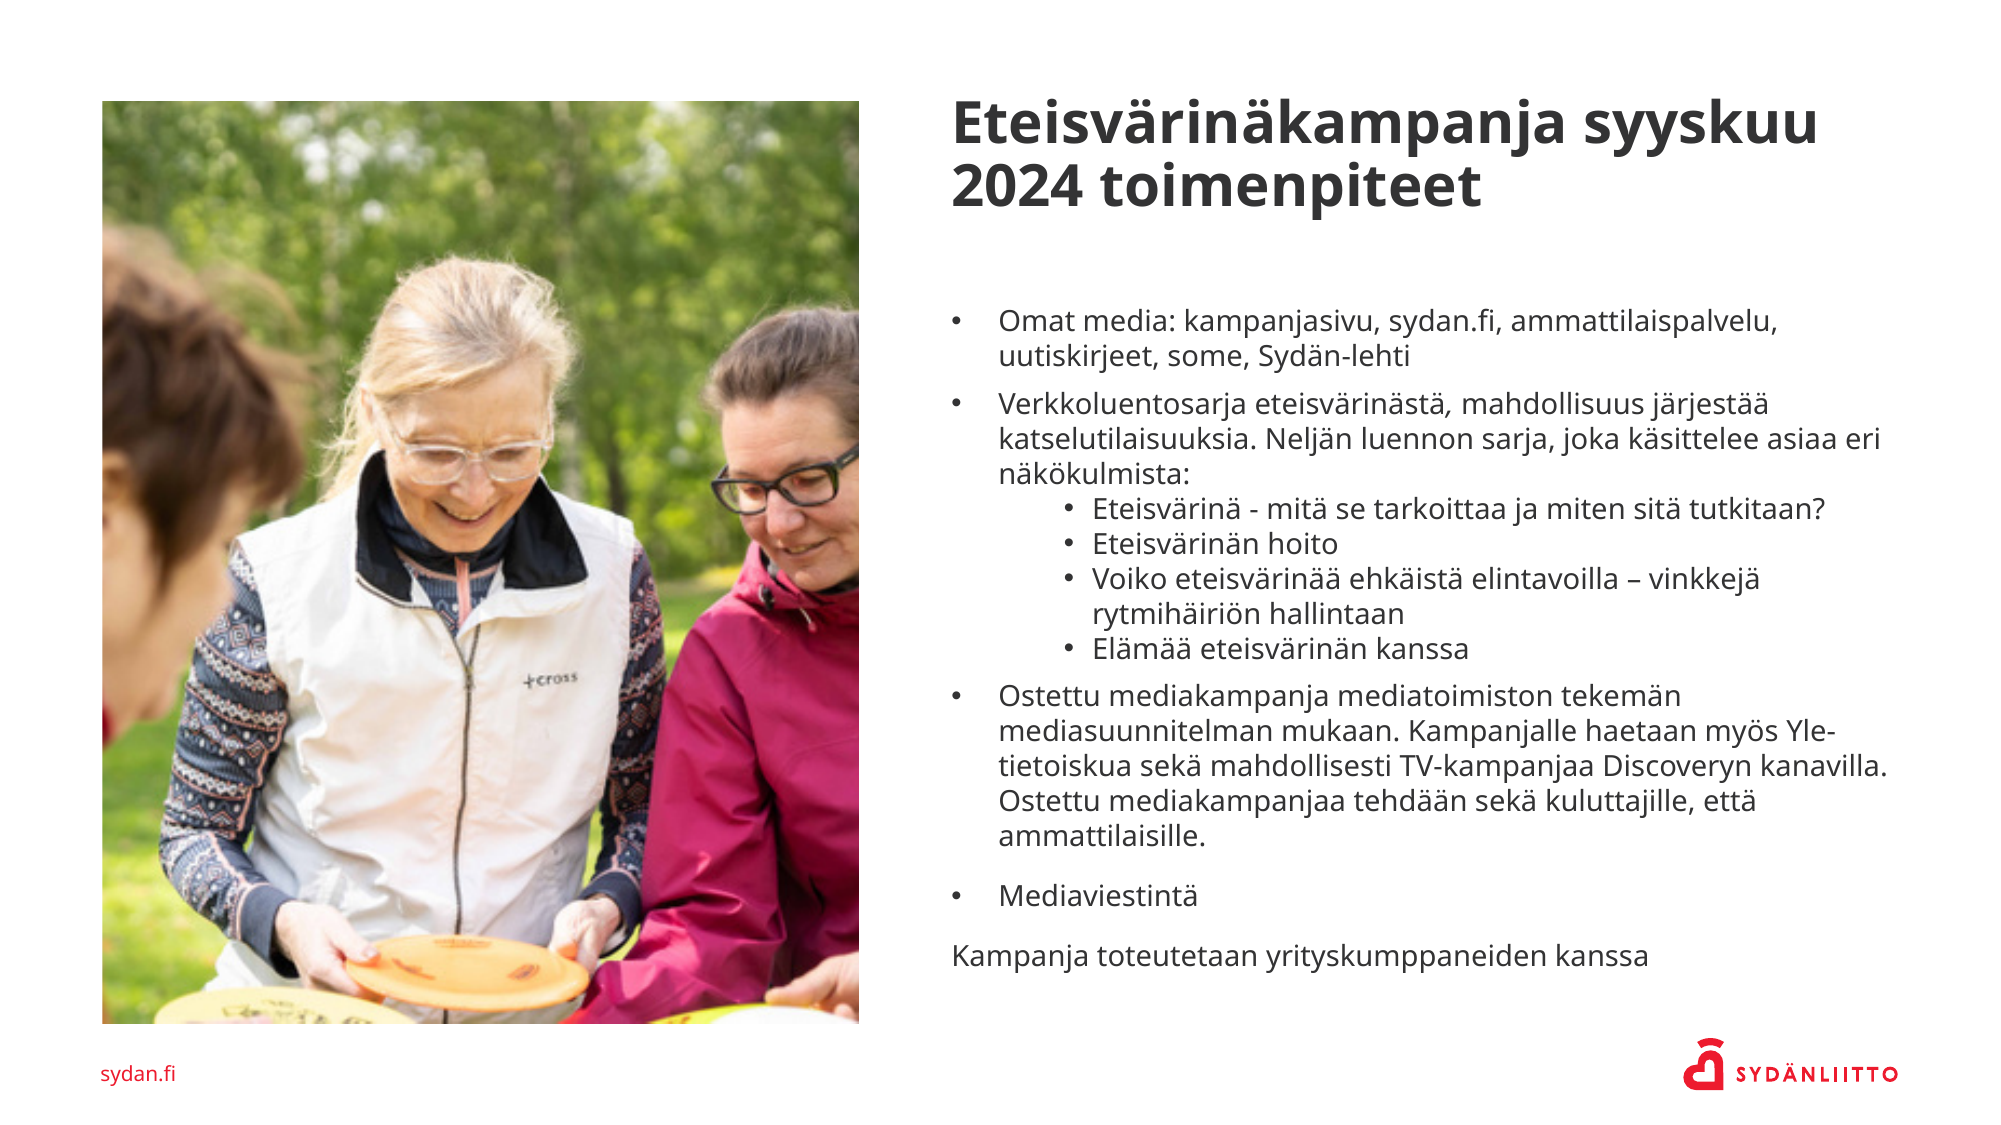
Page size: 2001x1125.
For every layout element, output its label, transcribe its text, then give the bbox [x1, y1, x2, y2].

picture [102, 101, 859, 1024]
footer sydan.fi [85, 1044, 1555, 1105]
list Omat media: kampanjasivu, sydan.fi, ammattilaispalvelu, uutiskirjeet, some, Sydän-lehti Verkkoluentosarja eteisvärinästä, mahdollisuus järjestää katselutilaisuuksia. Neljän luennon sarja, joka käsittelee asiaa eri näkökulmista: Eteisvärinä - mitä se tarkoittaa ja miten sitä tutkitaan? Eteisvärinän hoito Voiko eteisvärinää ehkäistä elintavoilla – vinkkejä rytmihäiriön hallintaan Elämää eteisvärinän kanssa Ostettu mediakampanja mediatoimiston tekemän mediasuunnitelman mukaan. Kampanjalle haetaan myös Yle-tietoiskua sekä mahdollisesti TV-kampanjaa Discoveryn kanavilla. Ostettu mediakampanjaa tehdään sekä kuluttajille, että ammattilaisille. Mediaviestintä Kampanja toteutetaan yrityskumppaneiden kanssa [936, 295, 1918, 1024]
title Eteisvärinäkampanja syyskuu 2024 toimenpiteet [936, 85, 1918, 276]
